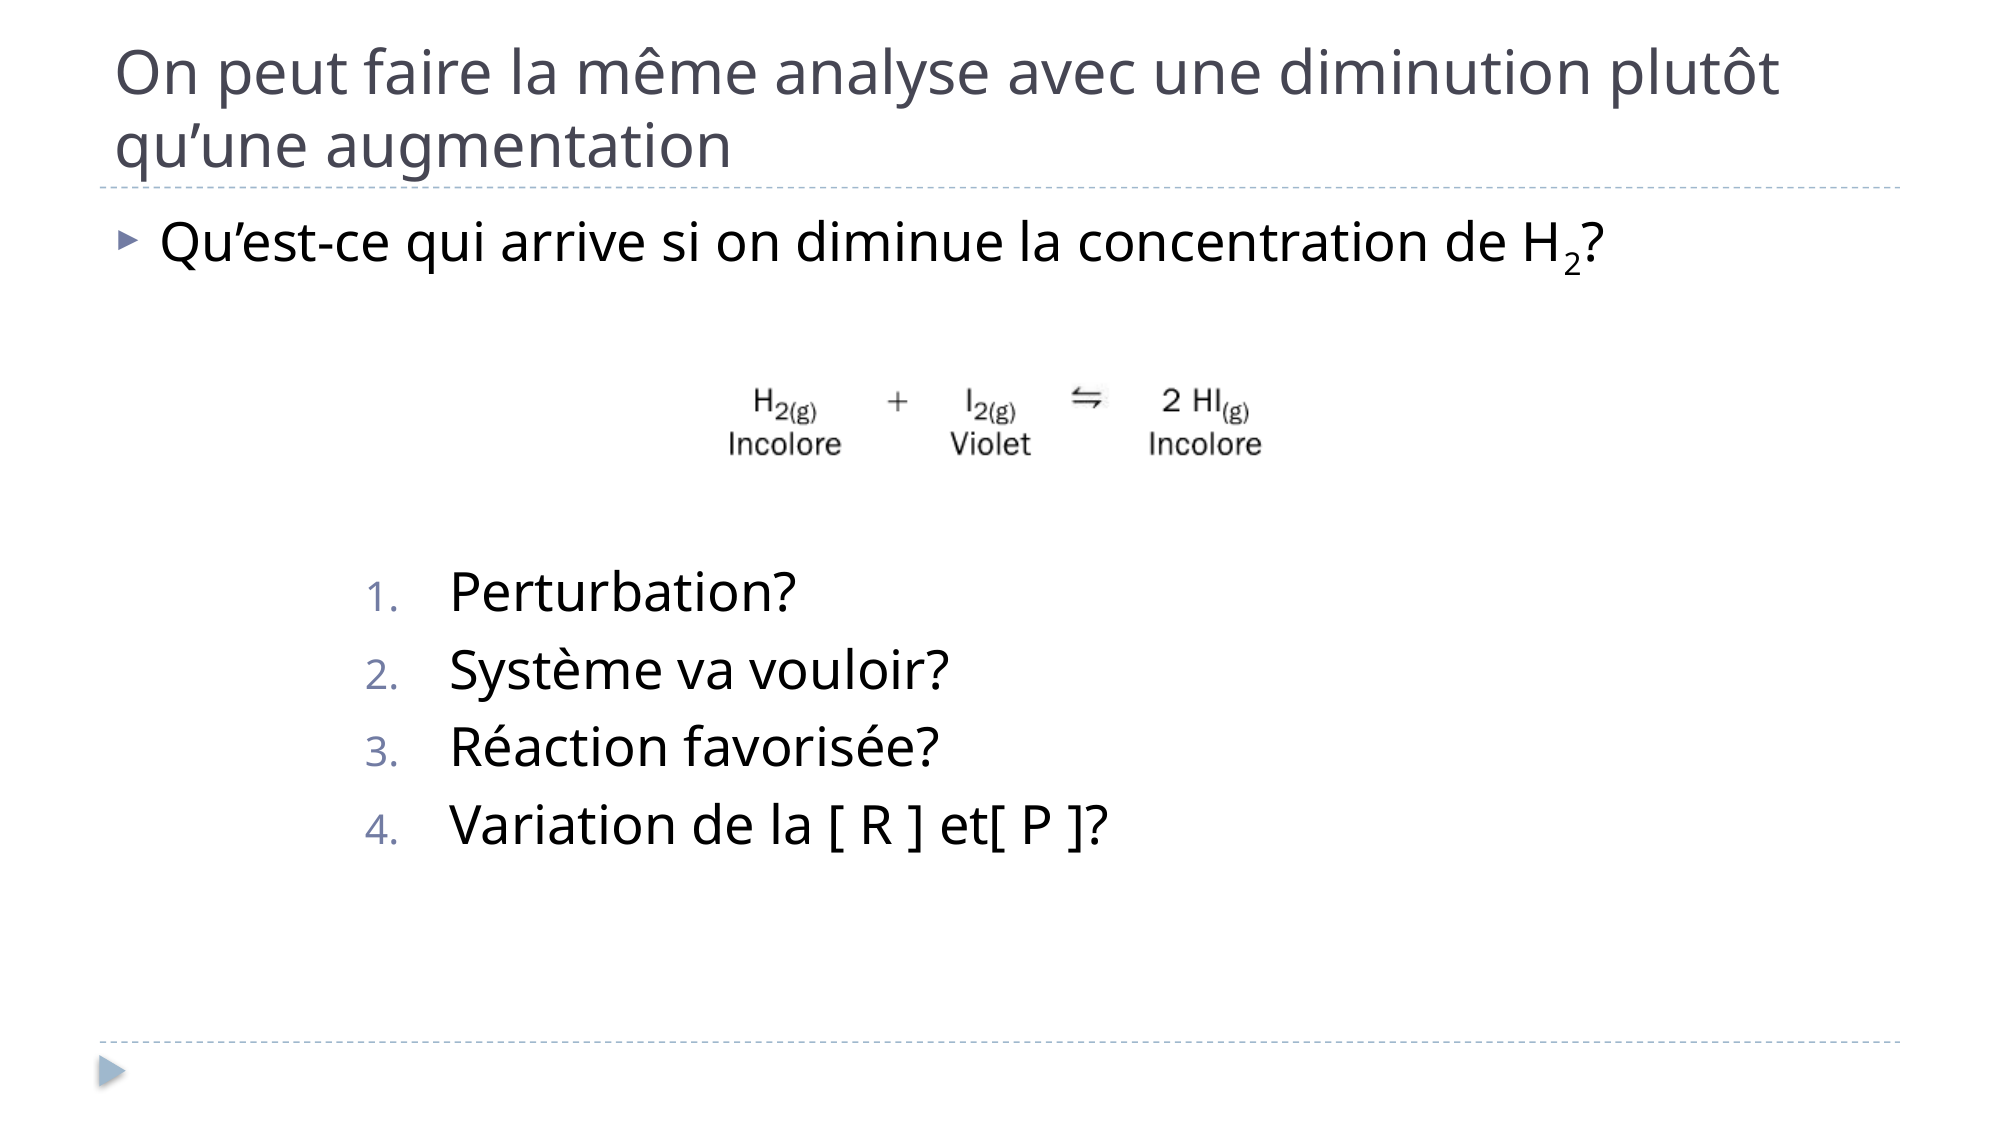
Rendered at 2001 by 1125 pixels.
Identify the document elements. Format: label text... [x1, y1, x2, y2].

picture [399, 360, 1574, 476]
text_box Perturbation? Système va vouloir? Réaction favorisée? Variation de la [ R ] et[ P ]? [349, 549, 1700, 1035]
title On peut faire la même analyse avec une diminution plutôt qu’une augmentation [99, 24, 1900, 188]
list Qu’est-ce qui arrive si on diminue la concentration de H2? [99, 200, 1900, 1010]
